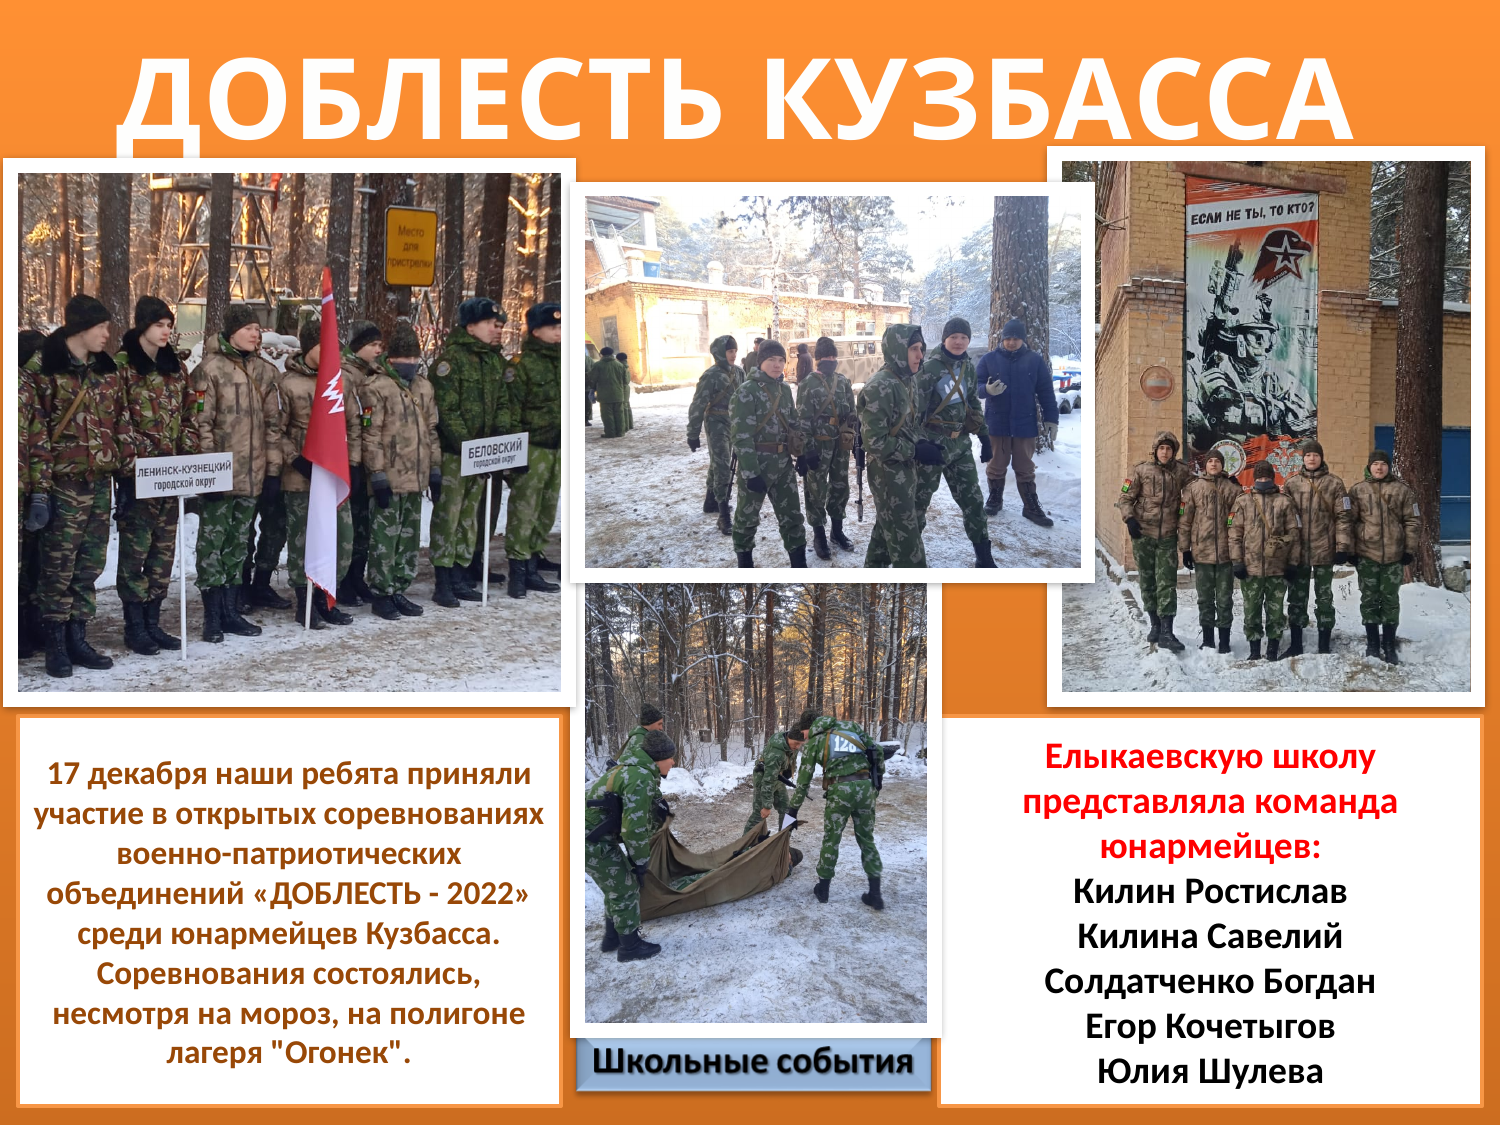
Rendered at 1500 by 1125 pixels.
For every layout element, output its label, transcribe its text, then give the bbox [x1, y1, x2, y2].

picture [17, 172, 562, 693]
text_box 17 декабря наши ребята приняли участие в открытых соревнованиях военно-патриотических объединений «ДОБЛЕСТЬ - 2022» среди юнармейцев Кузбасса. Соревнования состоялись, несмотря на мороз, на полигоне лагеря "Огонек". [16, 715, 563, 1108]
text_box ДОБЛЕСТЬ КУЗБАССА [101, 19, 1371, 170]
picture [558, 160, 1471, 1125]
text_box Елыкаевскую школу представляла команда юнармейцев: Килин Ростислав Килина Савелий Солдатченко Богдан Егор Кочетыгов Юлия Шулева [946, 714, 1484, 1108]
text_box [0, 0, 1500, 1125]
